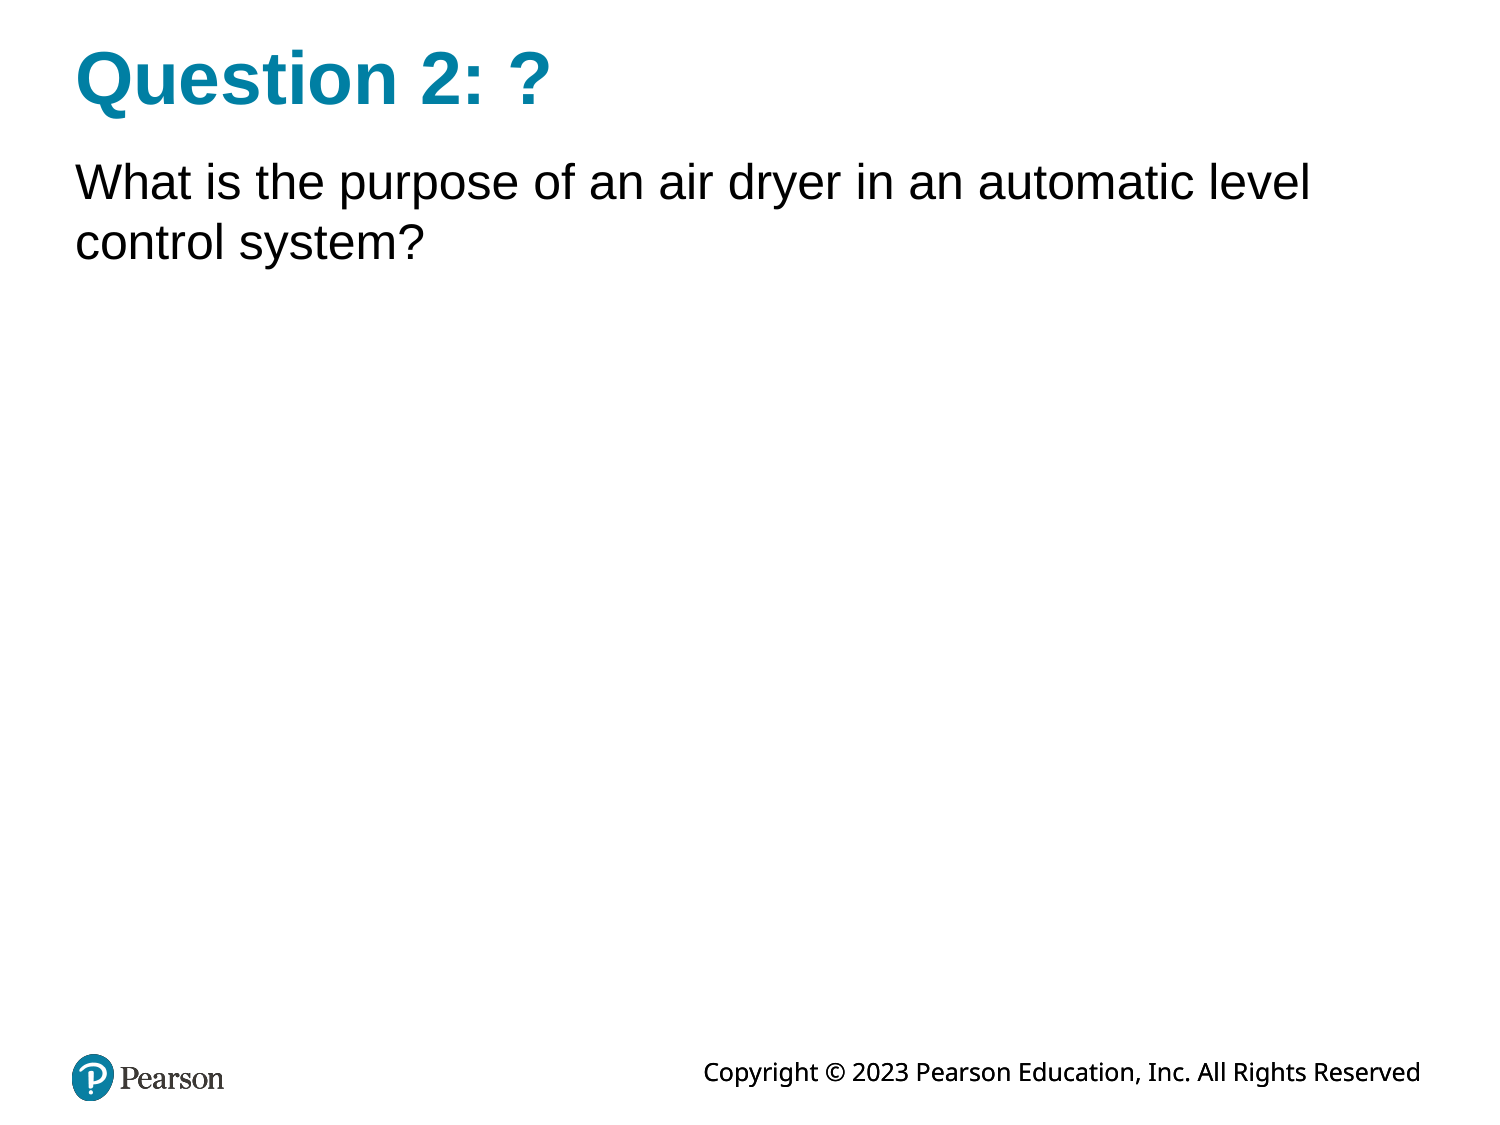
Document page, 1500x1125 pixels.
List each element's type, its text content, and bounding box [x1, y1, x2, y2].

picture [98, 1054, 224, 1101]
picture [72, 1054, 87, 1070]
list What is the purpose of an air dryer in an automatic level control system? [75, 141, 1425, 795]
picture [72, 1088, 83, 1101]
picture [80, 1063, 106, 1088]
title Question 2: ? [75, 22, 1425, 141]
